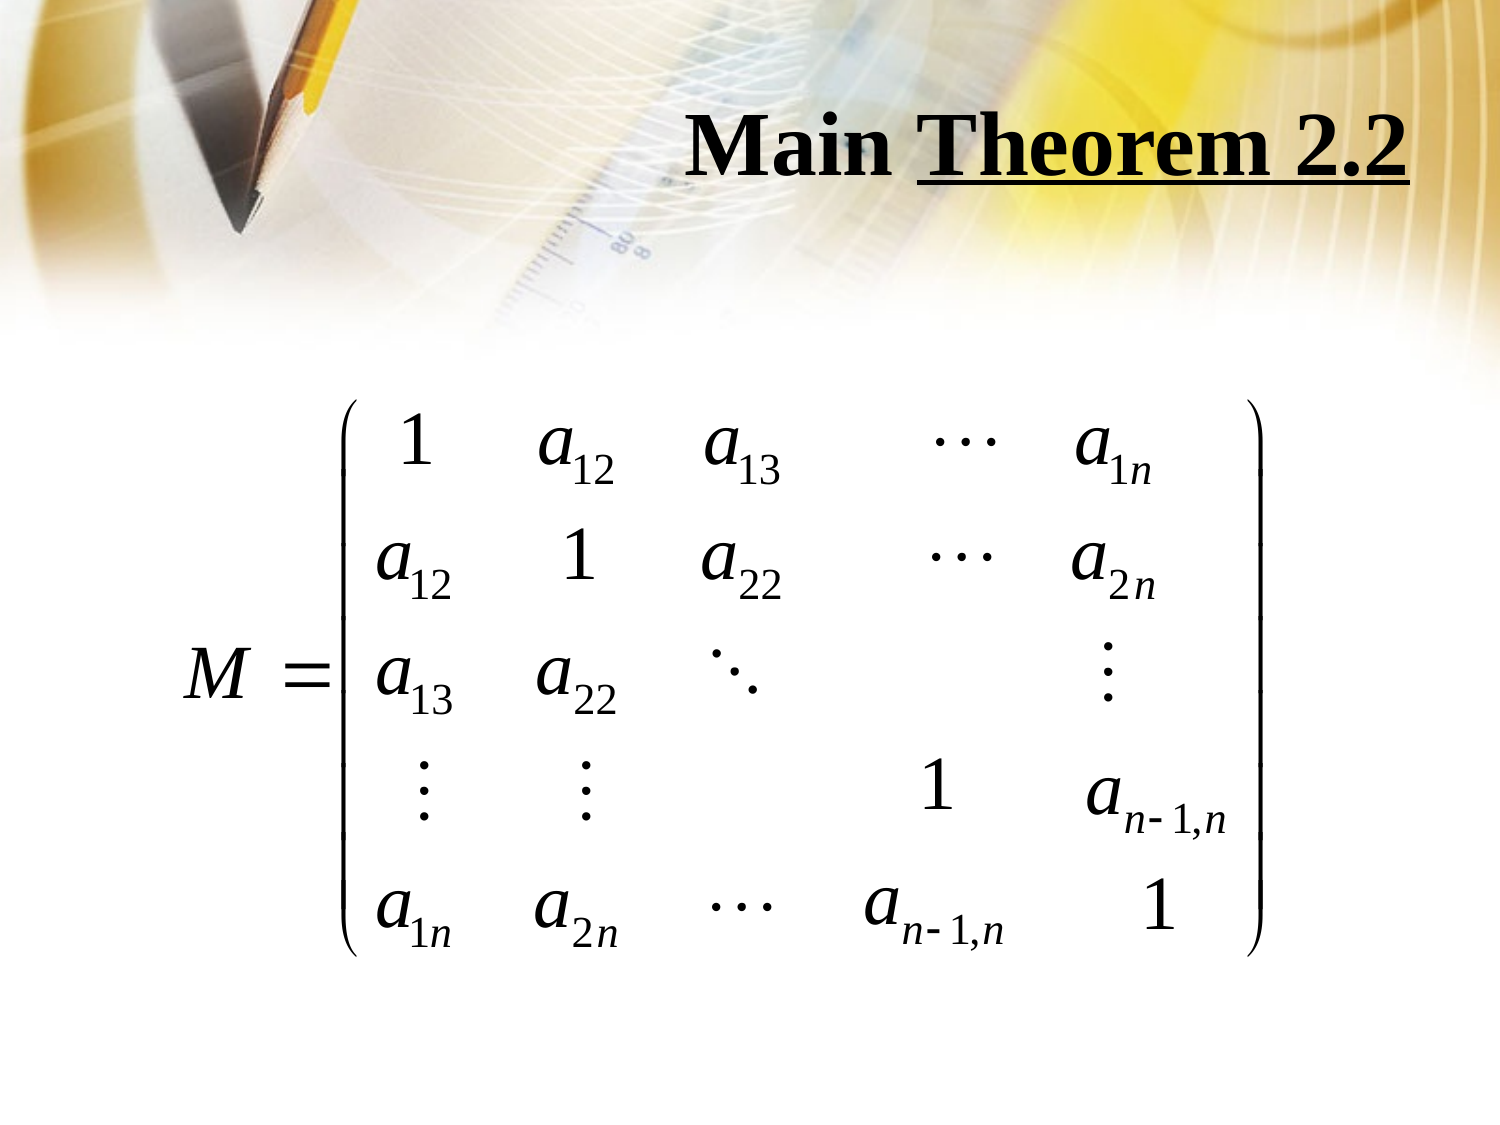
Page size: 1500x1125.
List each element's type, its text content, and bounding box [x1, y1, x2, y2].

picture [0, 0, 1500, 1125]
title Main Theorem 2.2 [75, 45, 1425, 233]
